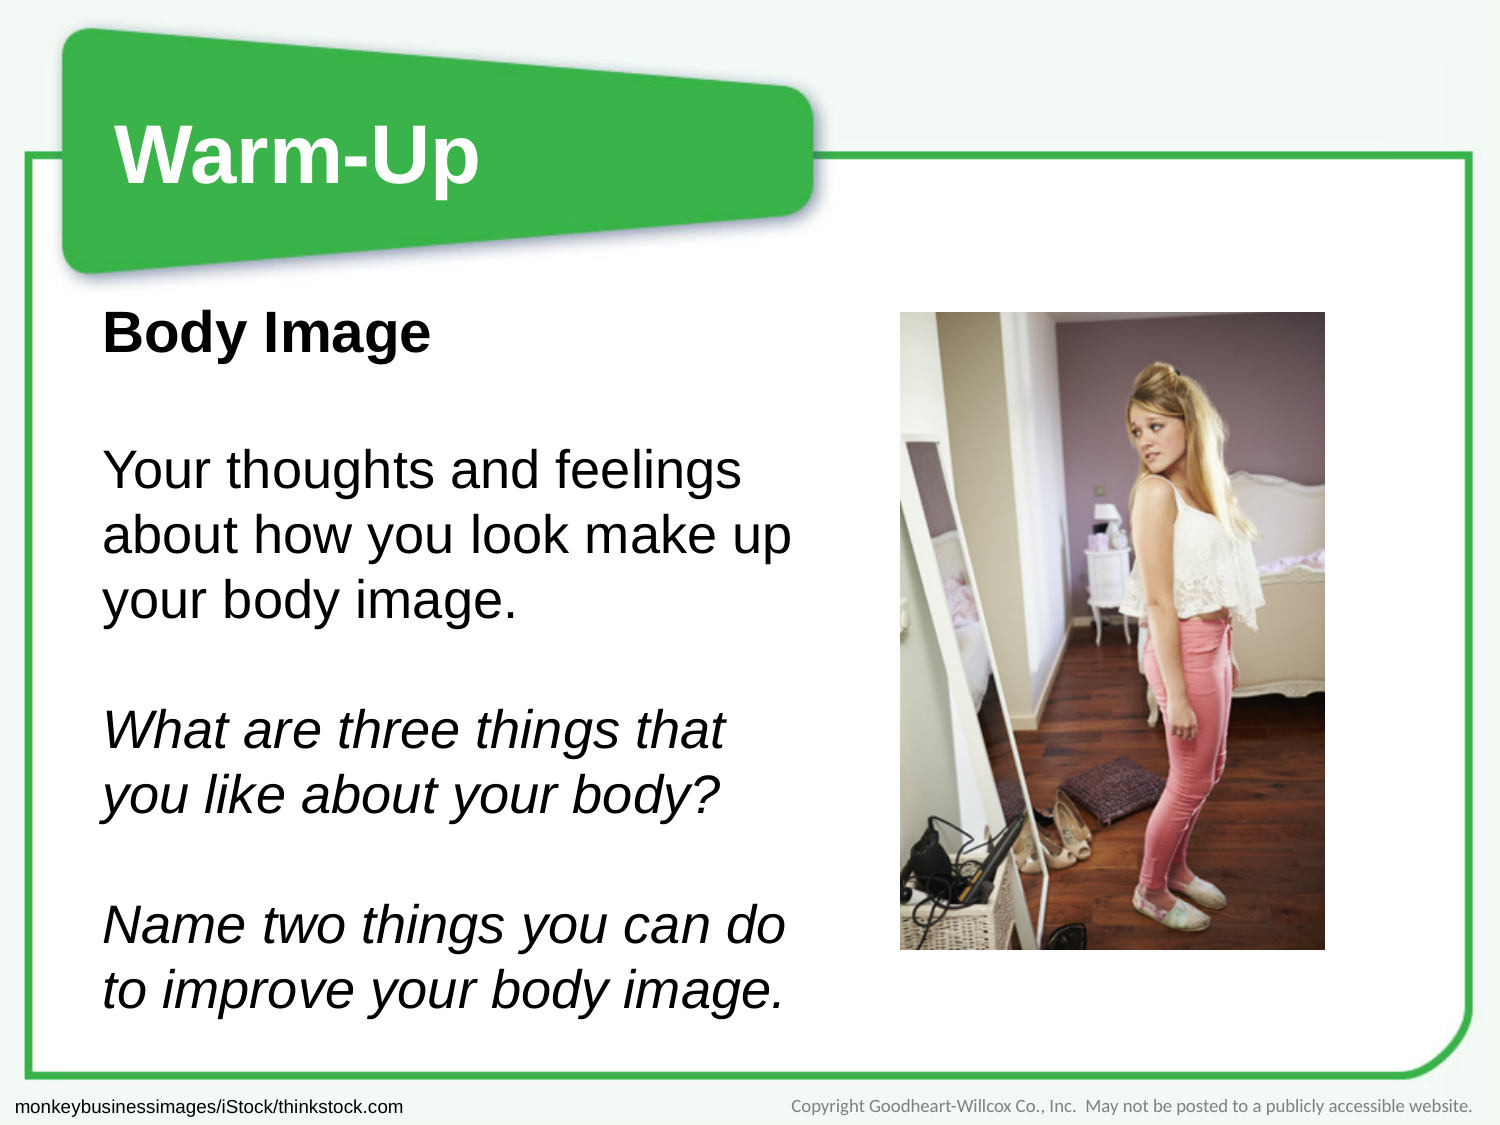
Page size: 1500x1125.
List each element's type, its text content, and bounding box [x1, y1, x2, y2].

picture [0, 0, 1500, 1125]
text_box monkeybusinessimages/iStock/thinkstock.com [0, 1087, 488, 1125]
text_box Body Image Your thoughts and feelings about how you look make up your body image. What are three things that you like about your body? Name two things you can do to improve your body image. [87, 286, 813, 1027]
title Warm-Up [99, 74, 801, 226]
